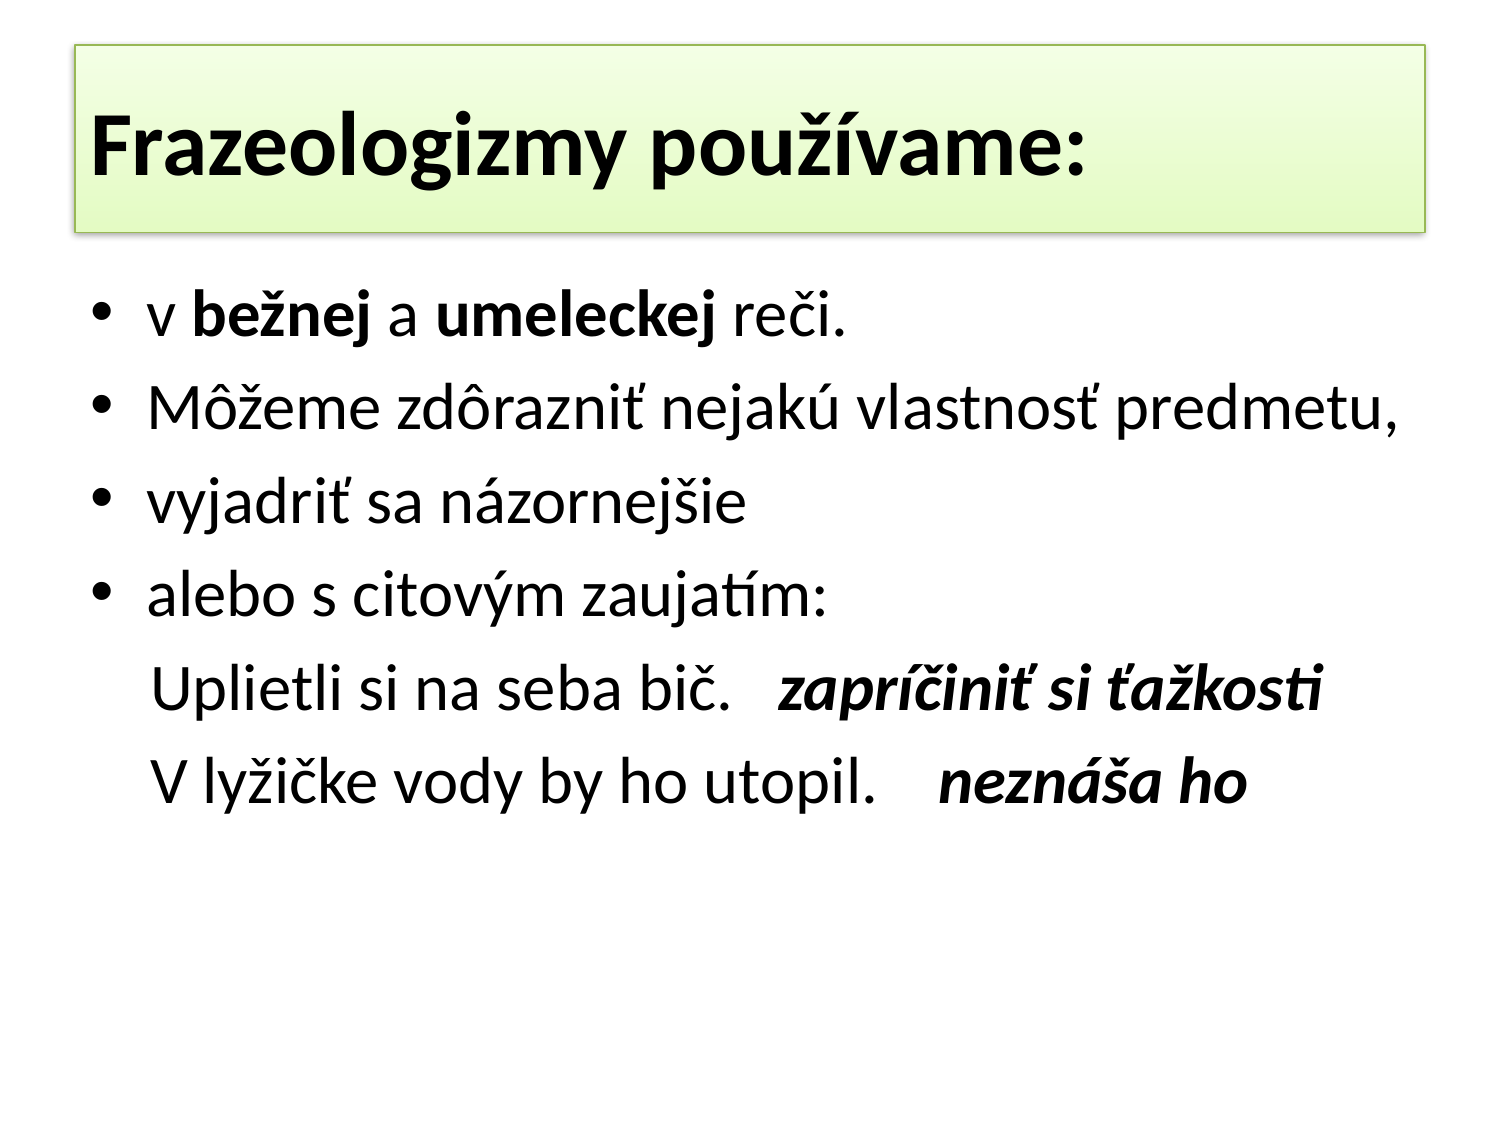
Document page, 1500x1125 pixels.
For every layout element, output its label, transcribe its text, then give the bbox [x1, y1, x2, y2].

list v bežnej a umeleckej reči. Môžeme zdôrazniť nejakú vlastnosť predmetu, vyjadriť sa názornejšie alebo s citovým zaujatím: Uplietli si na seba bič. zapríčiniť si ťažkosti V lyžičke vody by ho utopil. neznáša ho [75, 262, 1425, 1005]
title Frazeologizmy používame: [74, 44, 1426, 233]
